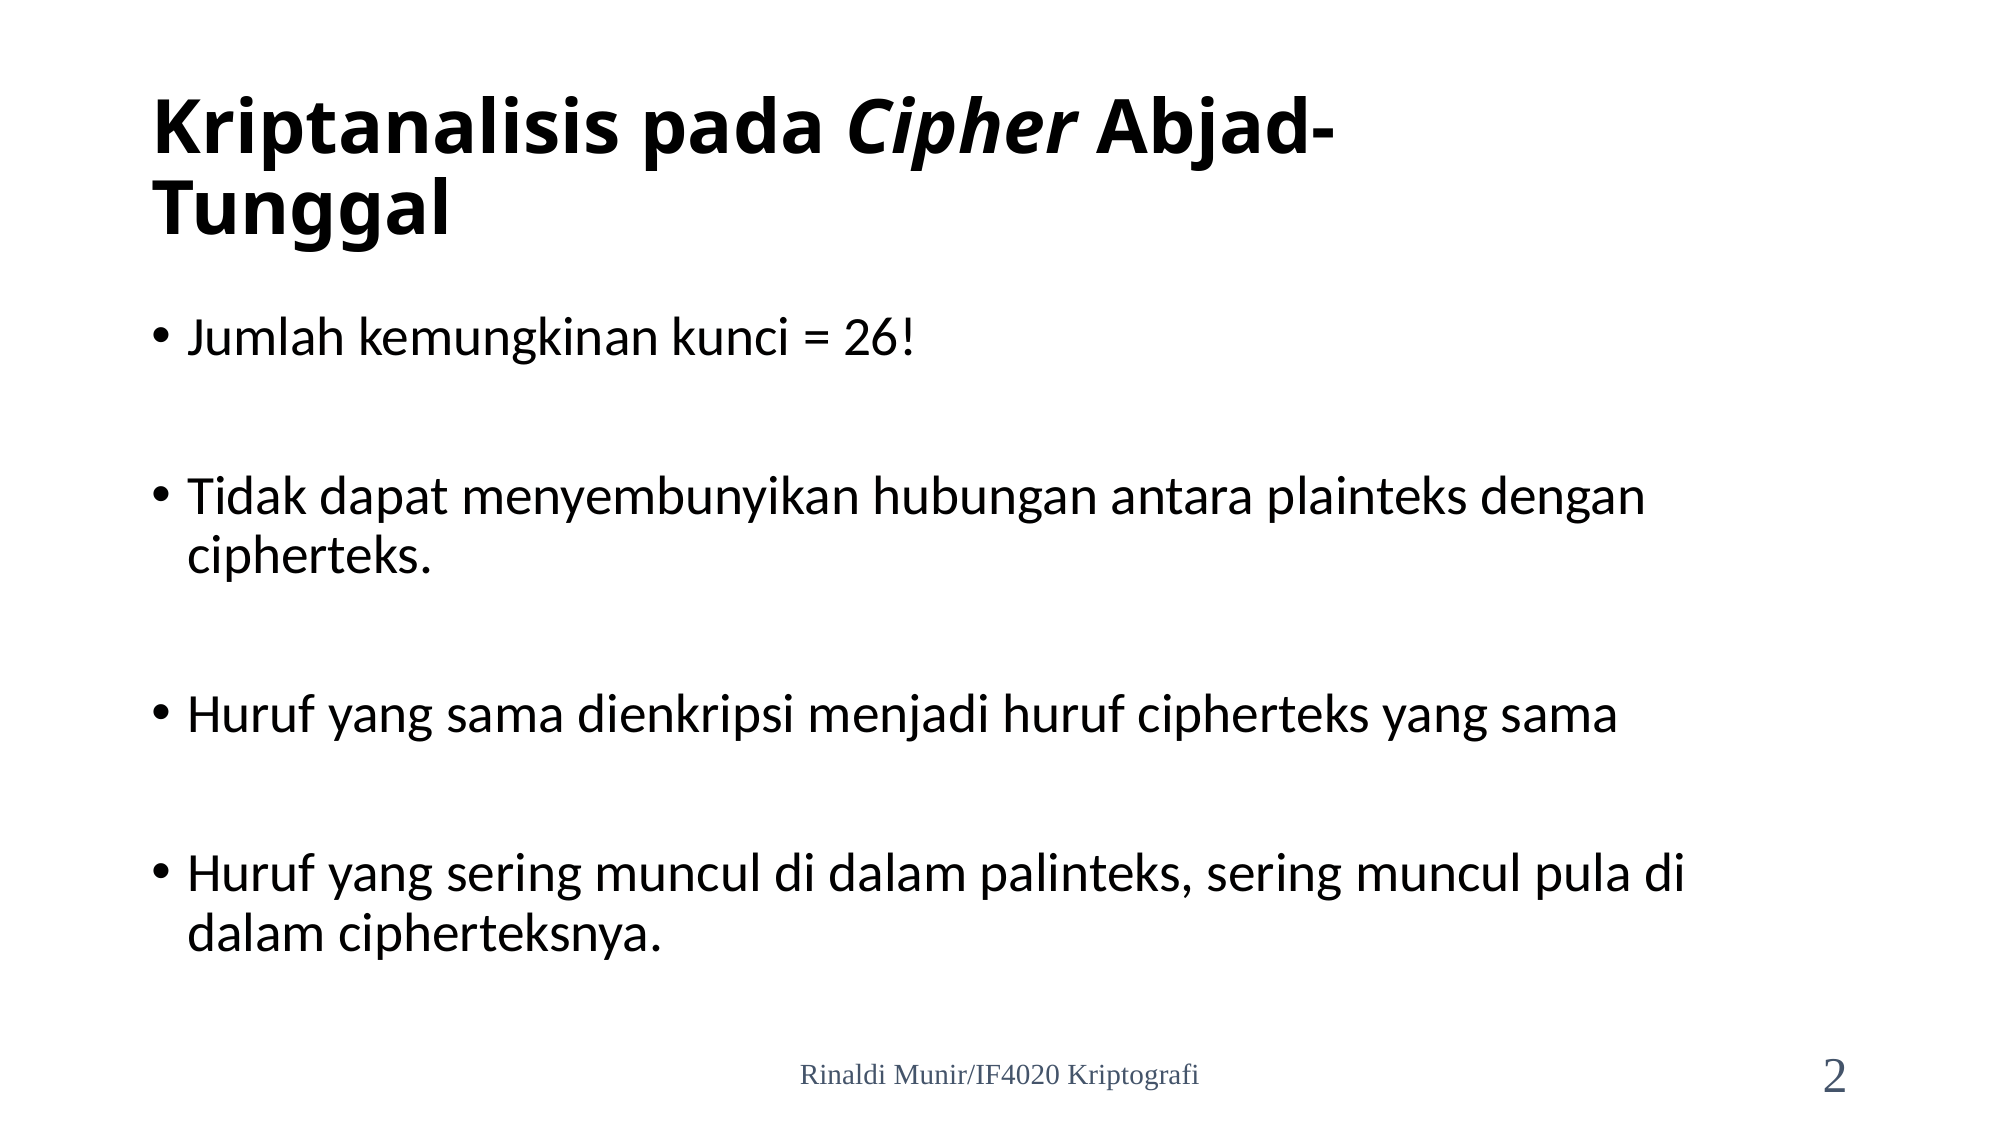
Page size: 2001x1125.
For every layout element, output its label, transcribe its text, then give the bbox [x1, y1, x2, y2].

list Jumlah kemungkinan kunci = 26! Tidak dapat menyembunyikan hubungan antara plainteks dengan cipherteks. Huruf yang sama dienkripsi menjadi huruf cipherteks yang sama Huruf yang sering muncul di dalam palinteks, sering muncul pula di dalam cipherteksnya. [136, 299, 1817, 975]
footer Rinaldi Munir/IF4020 Kriptografi [662, 1042, 1338, 1103]
slide_number 2 [1412, 1042, 1863, 1103]
title Kriptanalisis pada Cipher Abjad-Tunggal [136, 107, 1524, 233]
